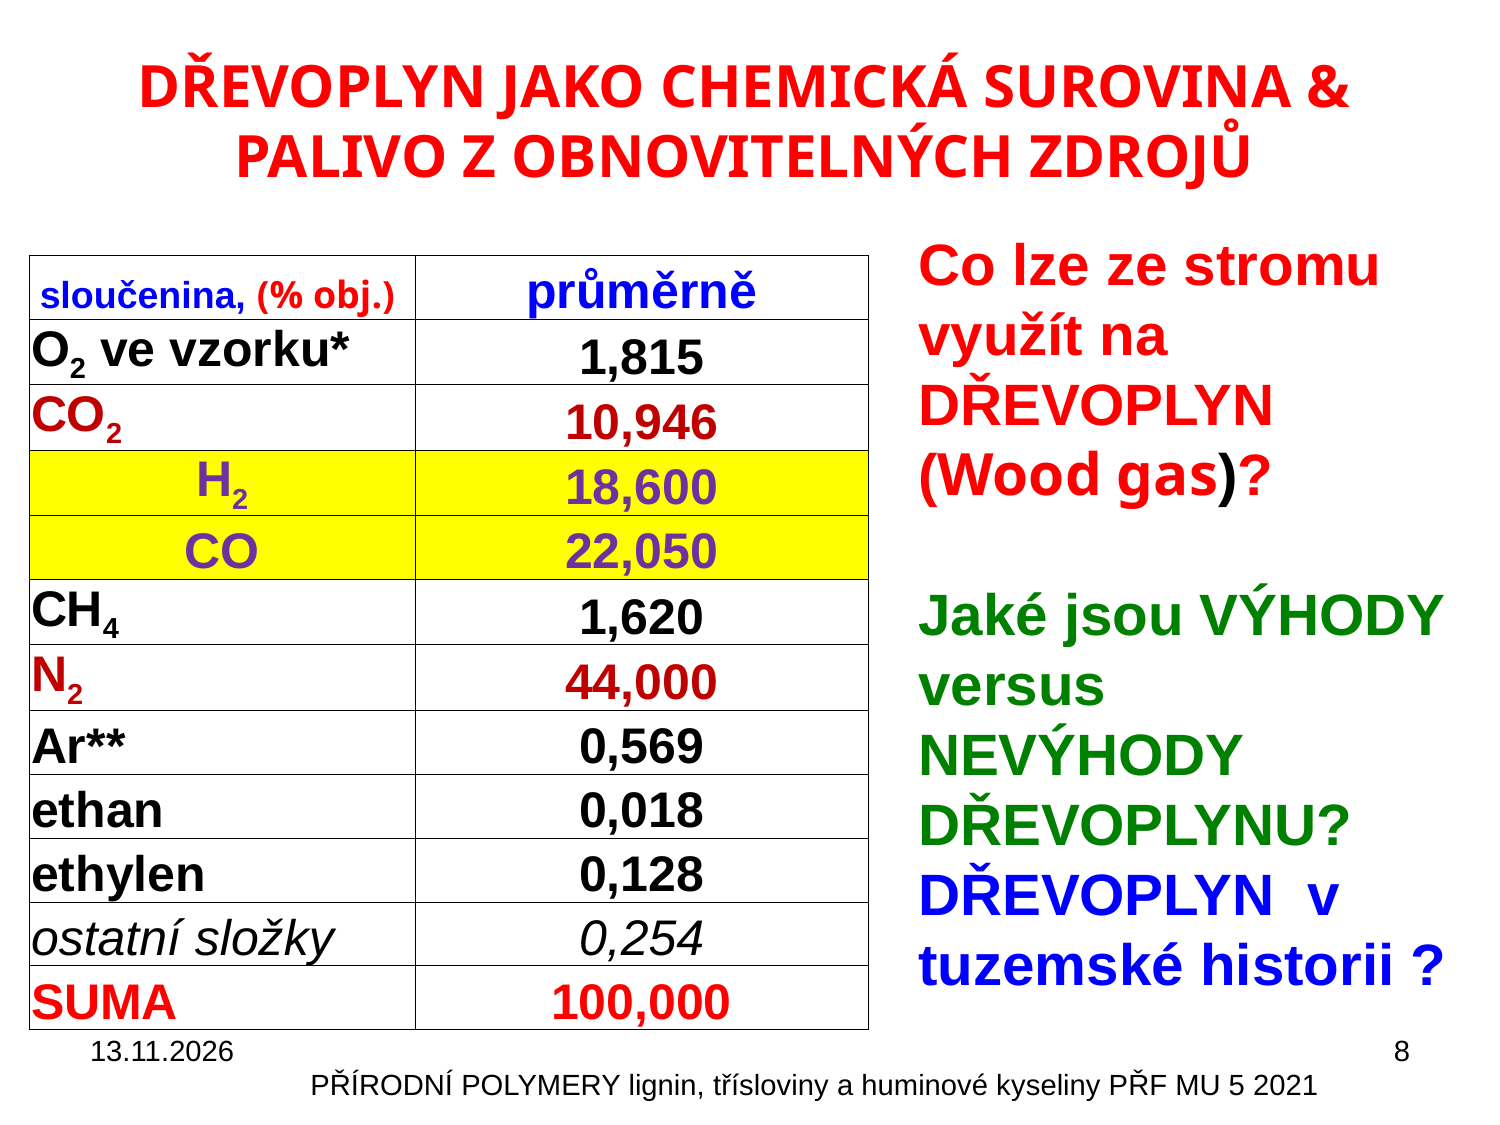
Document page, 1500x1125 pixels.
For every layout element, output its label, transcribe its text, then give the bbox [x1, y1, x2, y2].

table_cell 1,620 [416, 580, 868, 644]
slide_number 8 [1074, 1024, 1426, 1103]
table_cell 0,018 [416, 775, 868, 838]
footer PŘÍRODNÍ POLYMERY lignin, třísloviny a huminové kyseliny PŘF MU 5 2021 [265, 1058, 1074, 1103]
table_cell 100,000 [416, 966, 868, 1029]
table_cell 44,000 [416, 645, 868, 710]
table_cell 22,050 [416, 516, 868, 579]
table_cell CH4 [30, 580, 415, 644]
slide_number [74, 1030, 426, 1103]
table_cell CO2 [30, 385, 415, 450]
table_cell Ar** [30, 711, 415, 774]
table_cell N2 [30, 645, 415, 710]
table_cell ethylen [30, 839, 415, 902]
table_header sloučenina, (% obj.) [30, 256, 415, 319]
table_cell 10,946 [416, 385, 868, 450]
table_cell O2 ve vzorku* [30, 320, 415, 384]
table_cell 0,254 [416, 903, 868, 965]
table_cell 0,569 [416, 711, 868, 774]
table_cell CO [30, 516, 415, 579]
table_cell ostatní složky [30, 903, 415, 965]
table_cell 1,815 [416, 320, 868, 384]
table_header průměrně [416, 256, 868, 319]
table_cell ethan [30, 775, 415, 838]
table_cell 18,600 [416, 451, 868, 515]
title DŘEVOPLYN JAKO CHEMICKÁ SUROVINA & PALIVO Z OBNOVITELNÝCH ZDROJŮ [29, 42, 1459, 197]
table_cell H2 [30, 451, 415, 515]
table_cell SUMA [30, 966, 415, 1029]
text_box Co lze ze stromu využít na DŘEVOPLYN (Wood gas)? Jaké jsou VÝHODY versus NEVÝHODY DŘEVOPLYNU? DŘEVOPLYN v tuzemské historii ? [903, 219, 1471, 1005]
table_cell 0,128 [416, 839, 868, 902]
